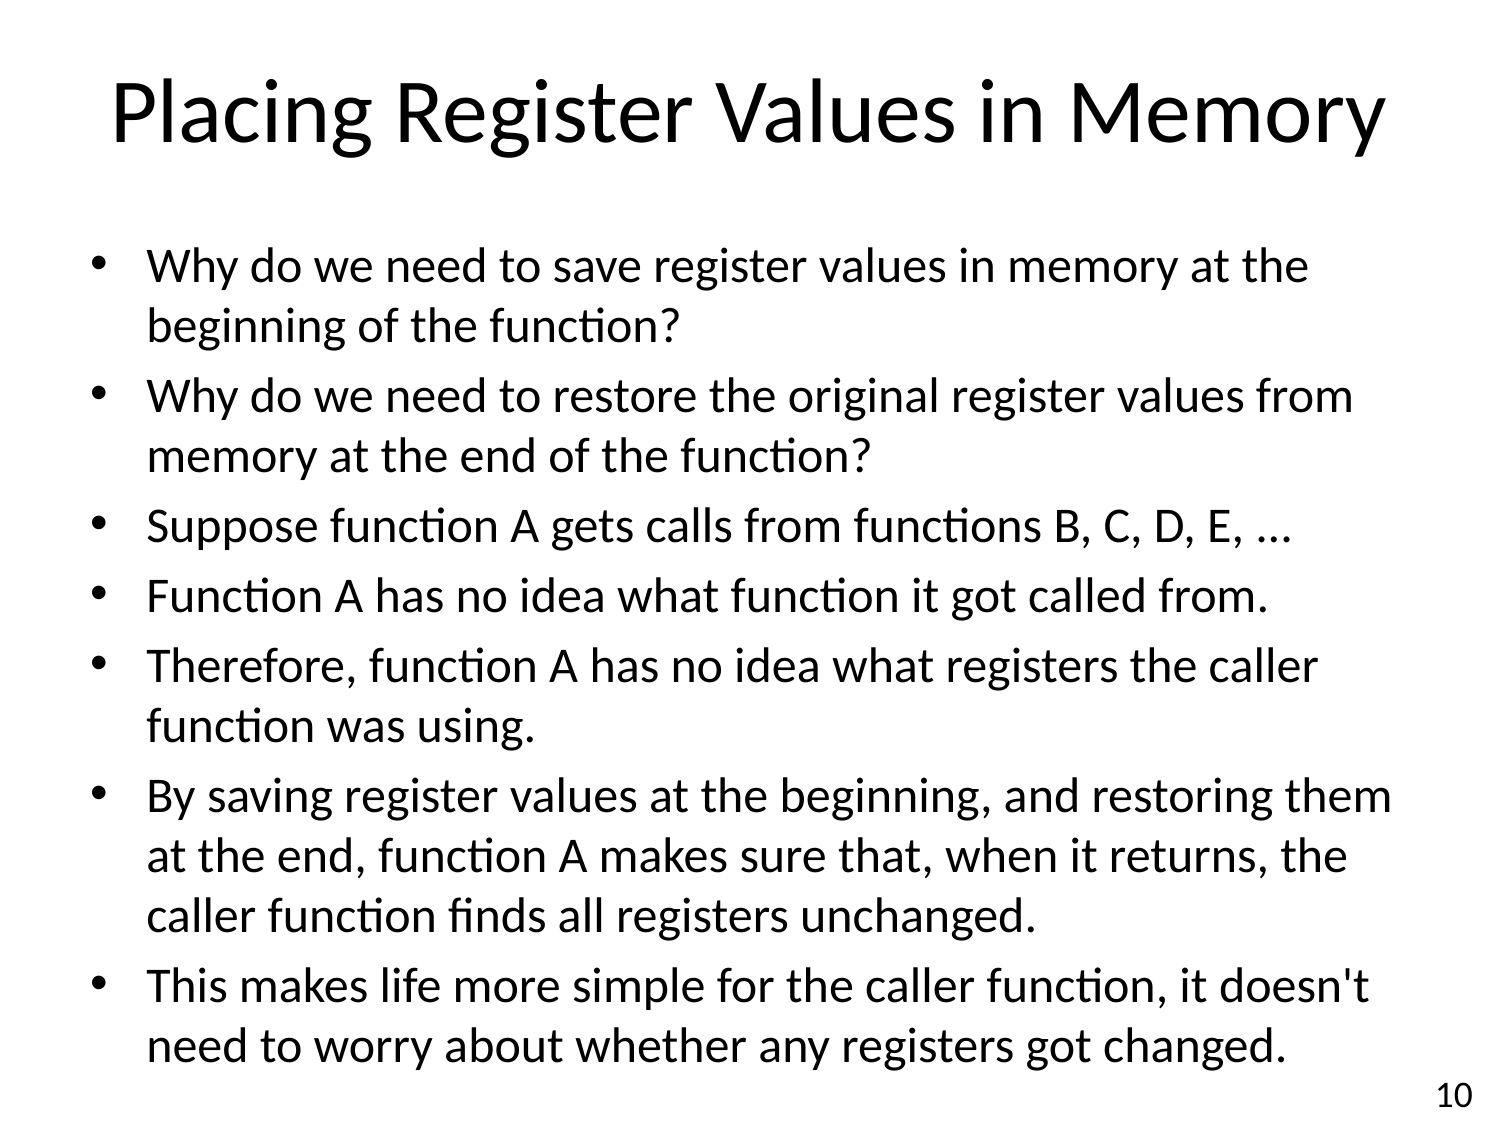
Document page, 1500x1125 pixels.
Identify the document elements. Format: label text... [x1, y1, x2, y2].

slide_number 10 [1137, 1062, 1488, 1123]
list Why do we need to save register values in memory at the beginning of the function? Why do we need to restore the original register values from memory at the end of the function? Suppose function A gets calls from functions B, C, D, E, ... Function A has no idea what function it got called from. Therefore, function A has no idea what registers the caller function was using. By saving register values at the beginning, and restoring them at the end, function A makes sure that, when it returns, the caller function finds all registers unchanged. This makes life more simple for the caller function, it doesn't need to worry about whether any registers got changed. [75, 224, 1425, 1050]
title Placing Register Values in Memory [75, 12, 1425, 200]
